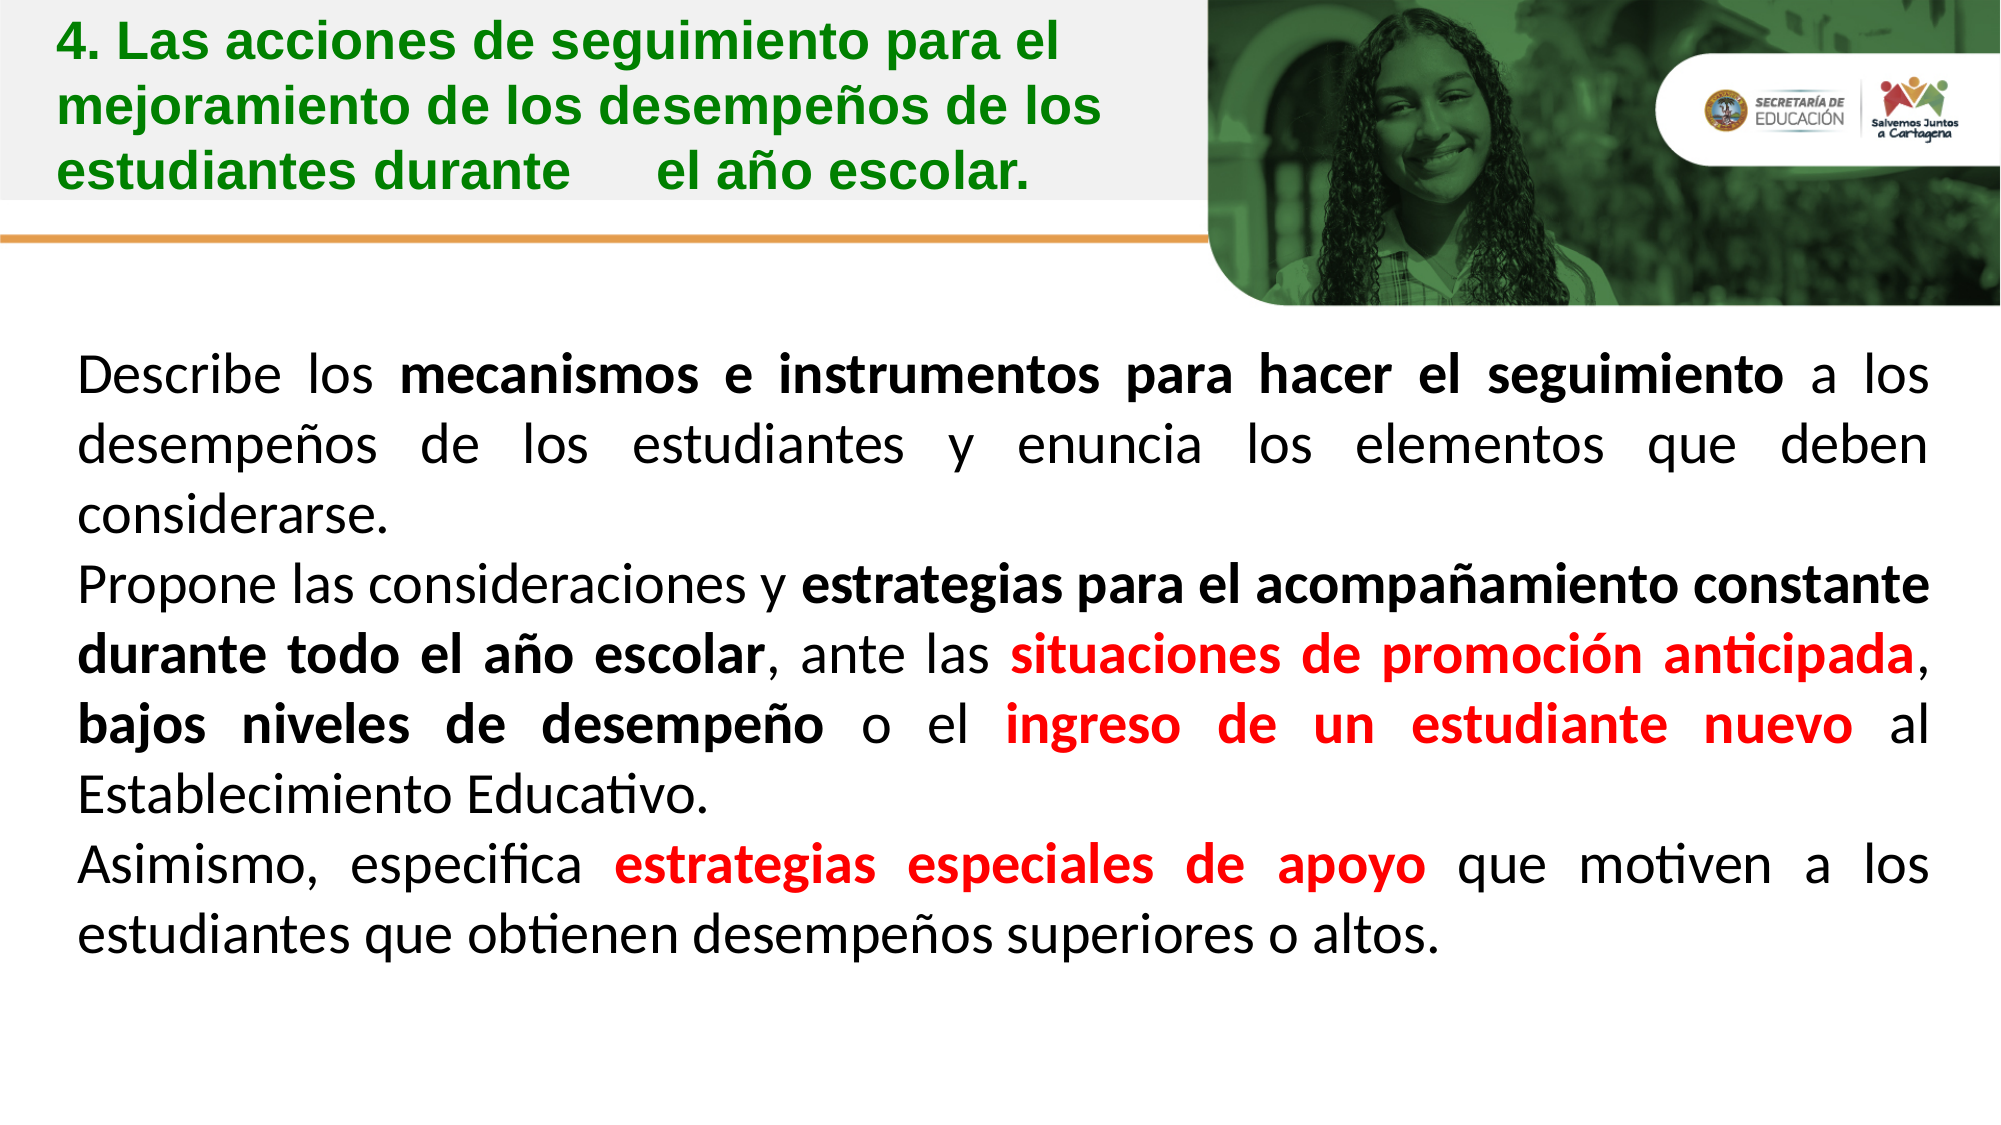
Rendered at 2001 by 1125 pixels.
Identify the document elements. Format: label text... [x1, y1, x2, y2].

text_box 4. Las acciones de seguimiento para el mejoramiento de los desempeños de los estudiantes durante el año escolar. [41, 0, 1177, 208]
text_box Describe los mecanismos e instrumentos para hacer el seguimiento a los desempeños de los estudiantes y enuncia los elementos que deben considerarse. Propone las consideraciones y estrategias para el acompañamiento constante durante todo el año escolar, ante las situaciones de promoción anticipada, bajos niveles de desempeño o el ingreso de un estudiante nuevo al Establecimiento Educativo. Asimismo, especifica estrategias especiales de apoyo que motiven a los estudiantes que obtienen desempeños superiores o altos. [62, 327, 1946, 973]
picture [0, 0, 2001, 1125]
